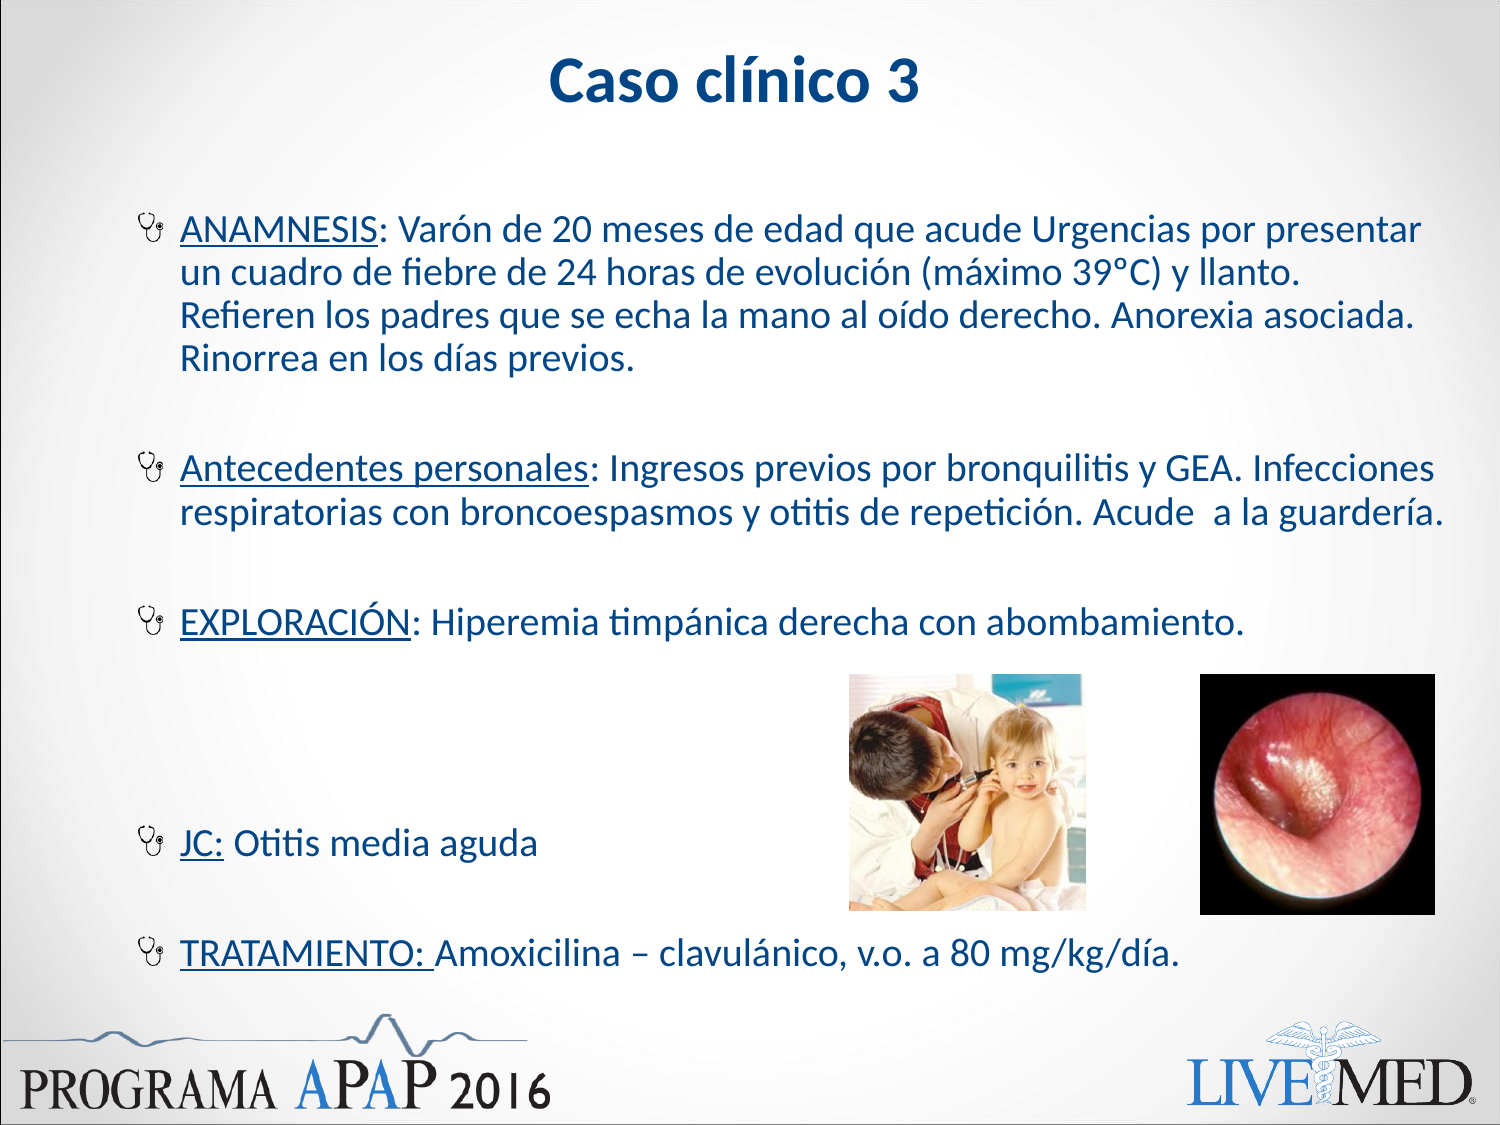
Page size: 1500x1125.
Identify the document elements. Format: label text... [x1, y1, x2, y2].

picture [138, 936, 163, 966]
title Caso clínico 3 [75, 26, 1425, 126]
picture [849, 674, 1087, 912]
picture [1199, 674, 1435, 916]
picture [138, 825, 163, 856]
picture [138, 605, 163, 635]
picture [0, 0, 1500, 1125]
picture [138, 212, 163, 242]
picture [138, 451, 163, 482]
list ANAMNESIS: Varón de 20 meses de edad que acude Urgencias por presentar un cuadro de fiebre de 24 horas de evolución (máximo 39ºC) y llanto. Refieren los padres que se echa la mano al oído derecho. Anorexia asociada. Rinorrea en los días previos. Antecedentes personales: Ingresos previos por bronquilitis y GEA. Infecciones respiratorias con broncoespasmos y otitis de repetición. Acude a la guardería. EXPLORACIÓN: Hiperemia timpánica derecha con abombamiento. JC: Otitis media aguda TRATAMIENTO: Amoxicilina – clavulánico, v.o. a 80 mg/kg/día. [37, 200, 1463, 1000]
